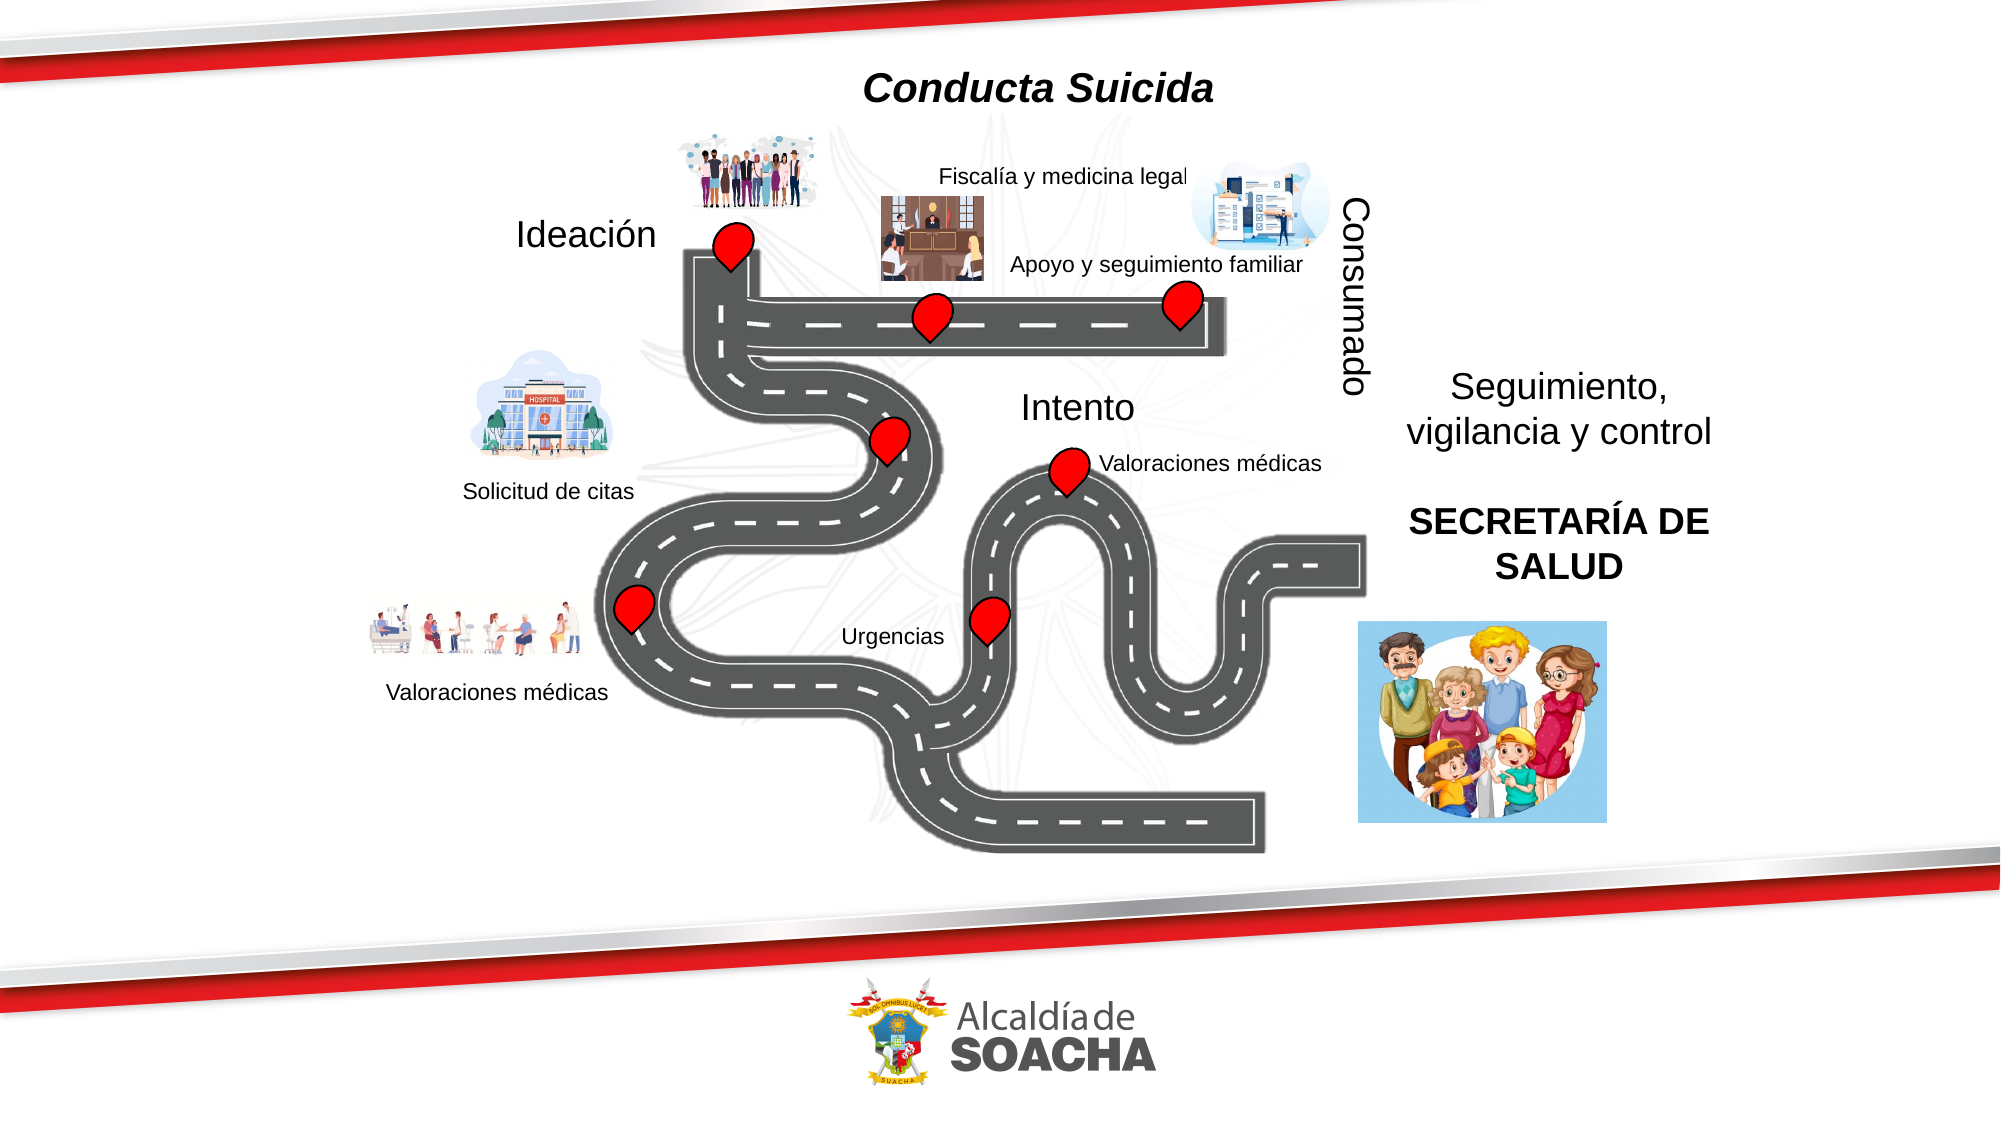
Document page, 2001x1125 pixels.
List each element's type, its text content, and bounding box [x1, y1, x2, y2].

text_box Conducta Suicida [847, 53, 1290, 118]
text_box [358, 126, 1733, 871]
picture [0, 0, 2001, 1125]
